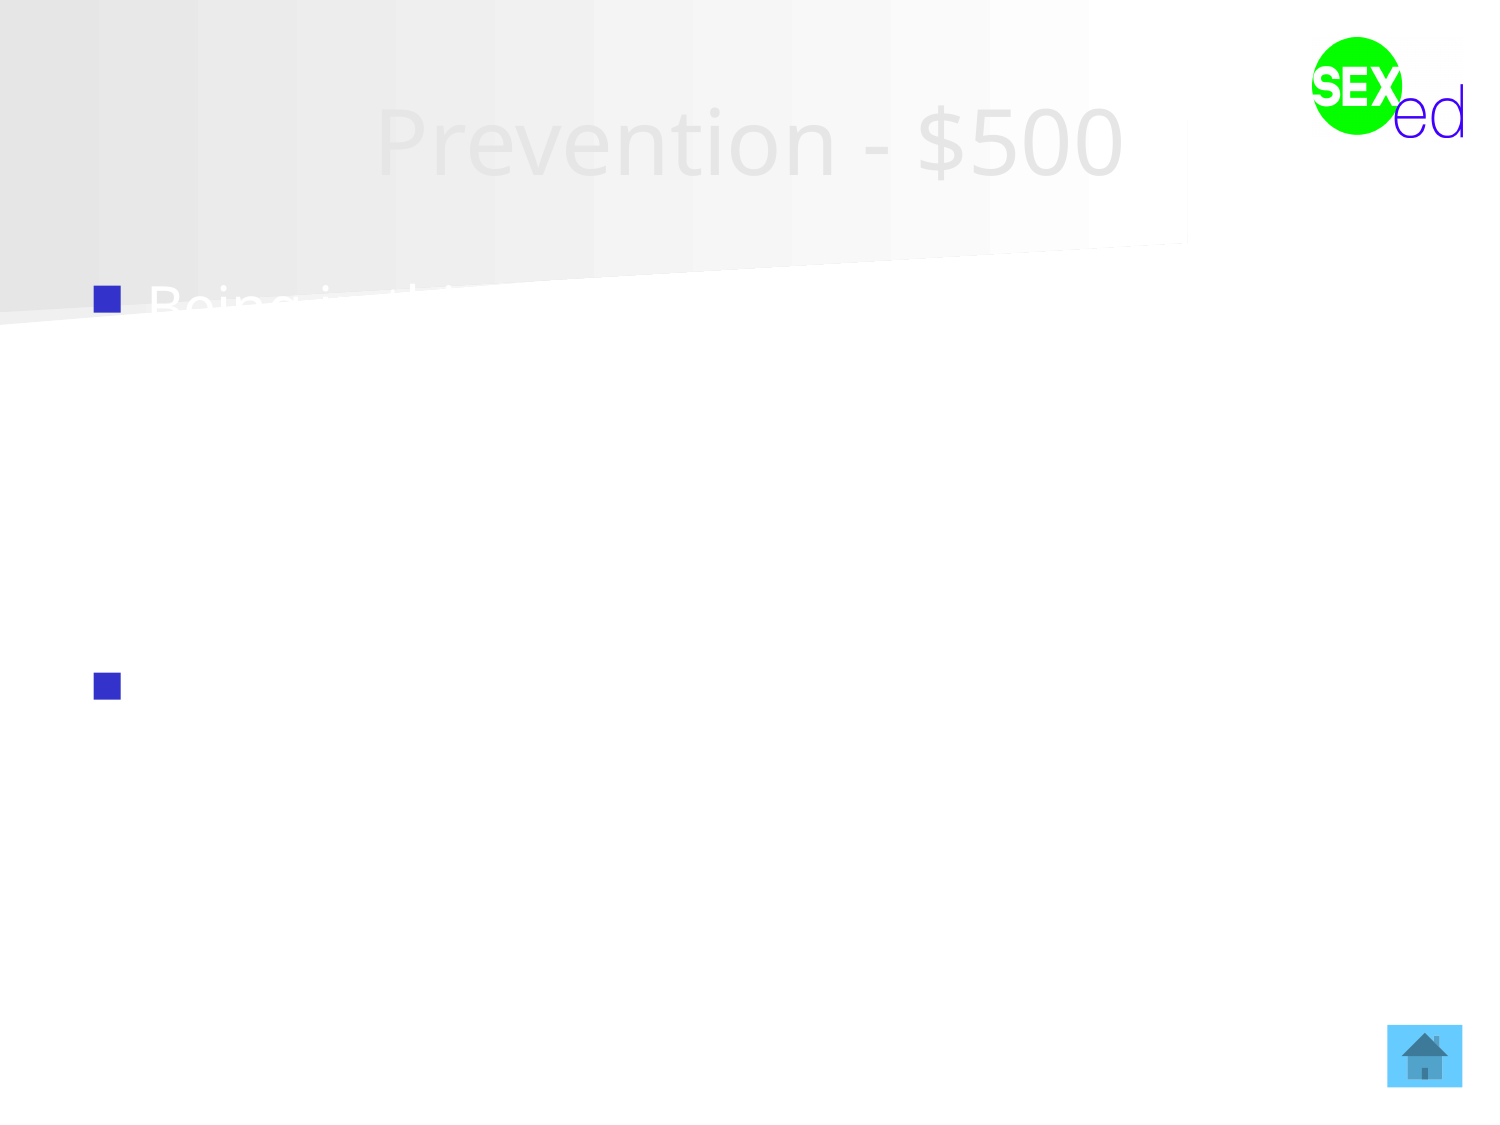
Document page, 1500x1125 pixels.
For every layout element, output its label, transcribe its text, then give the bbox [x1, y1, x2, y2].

text_box Being in this type of relationship reduces your risk of having an STI. [74, 262, 1425, 588]
title Prevention - $500 [75, 45, 1425, 233]
text_box What is being in a monogamous relationship (being with 1 person only)? [74, 650, 1425, 1000]
text_box [1387, 1024, 1463, 1088]
picture [1312, 37, 1463, 138]
